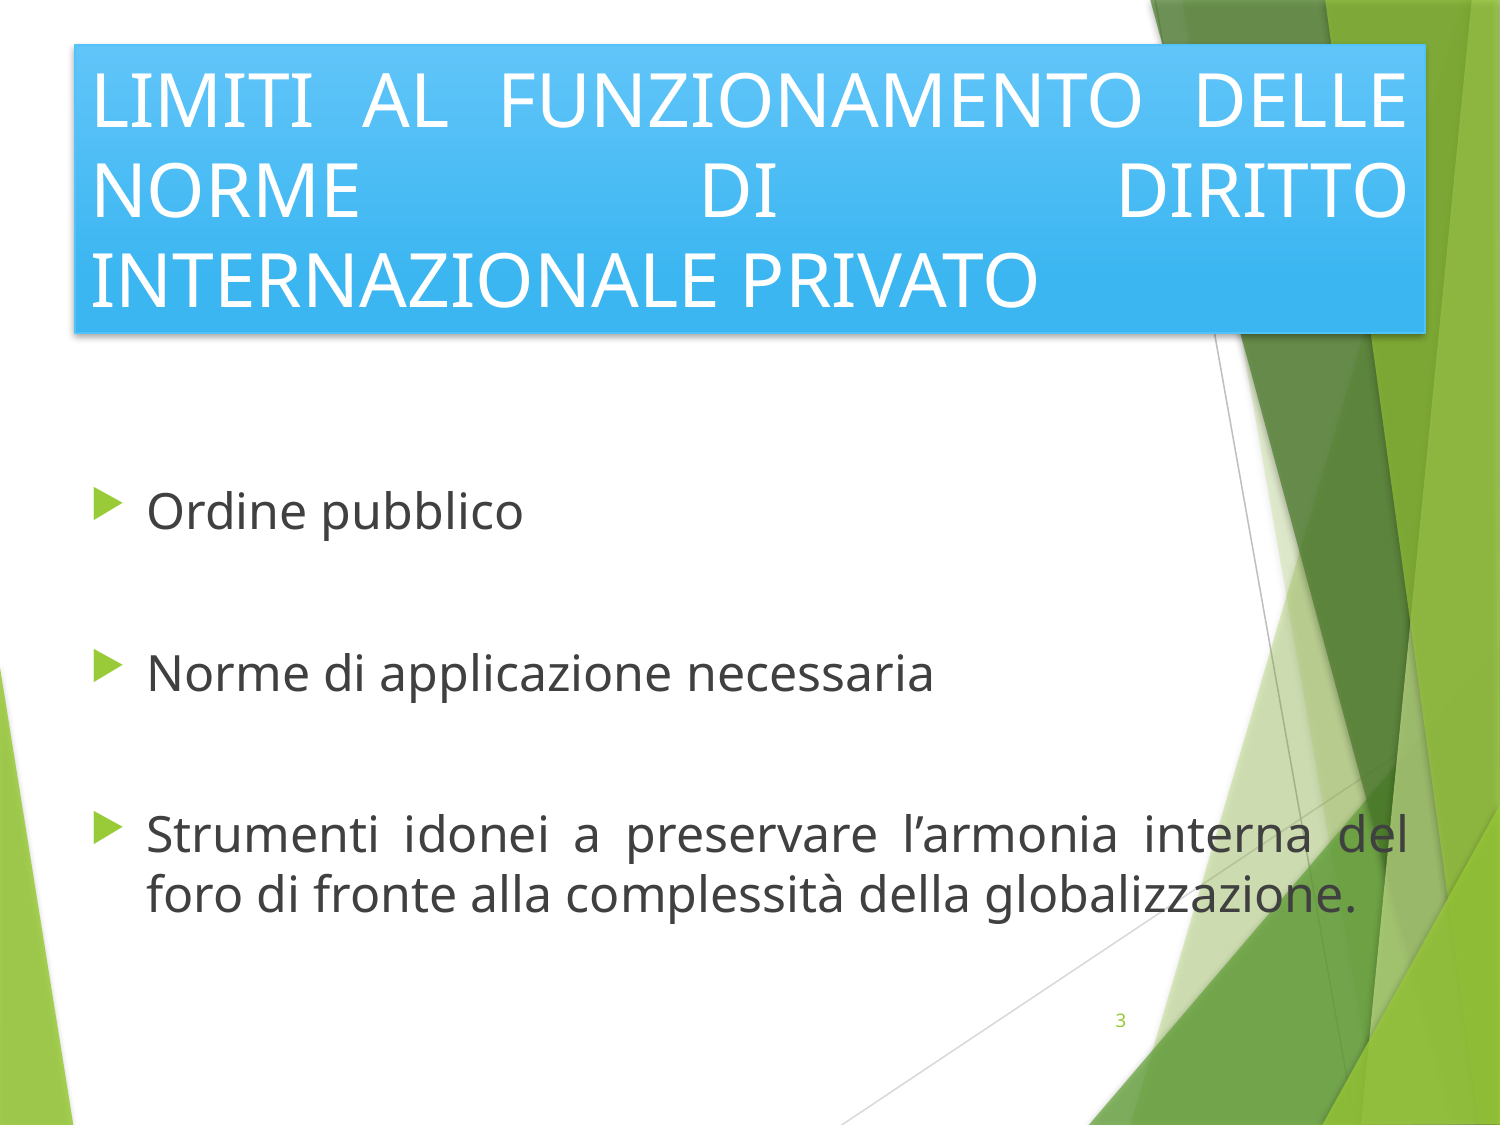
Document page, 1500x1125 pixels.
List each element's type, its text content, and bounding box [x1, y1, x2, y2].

title LIMITI AL FUNZIONAMENTO DELLE NORME DI DIRITTO INTERNAZIONALE PRIVATO [74, 44, 1426, 334]
slide_number 3 [1057, 991, 1142, 1051]
list Ordine pubblico Norme di applicazione necessaria Strumenti idonei a preservare l’armonia interna del foro di fronte alla complessità della globalizzazione. [75, 391, 1425, 1005]
